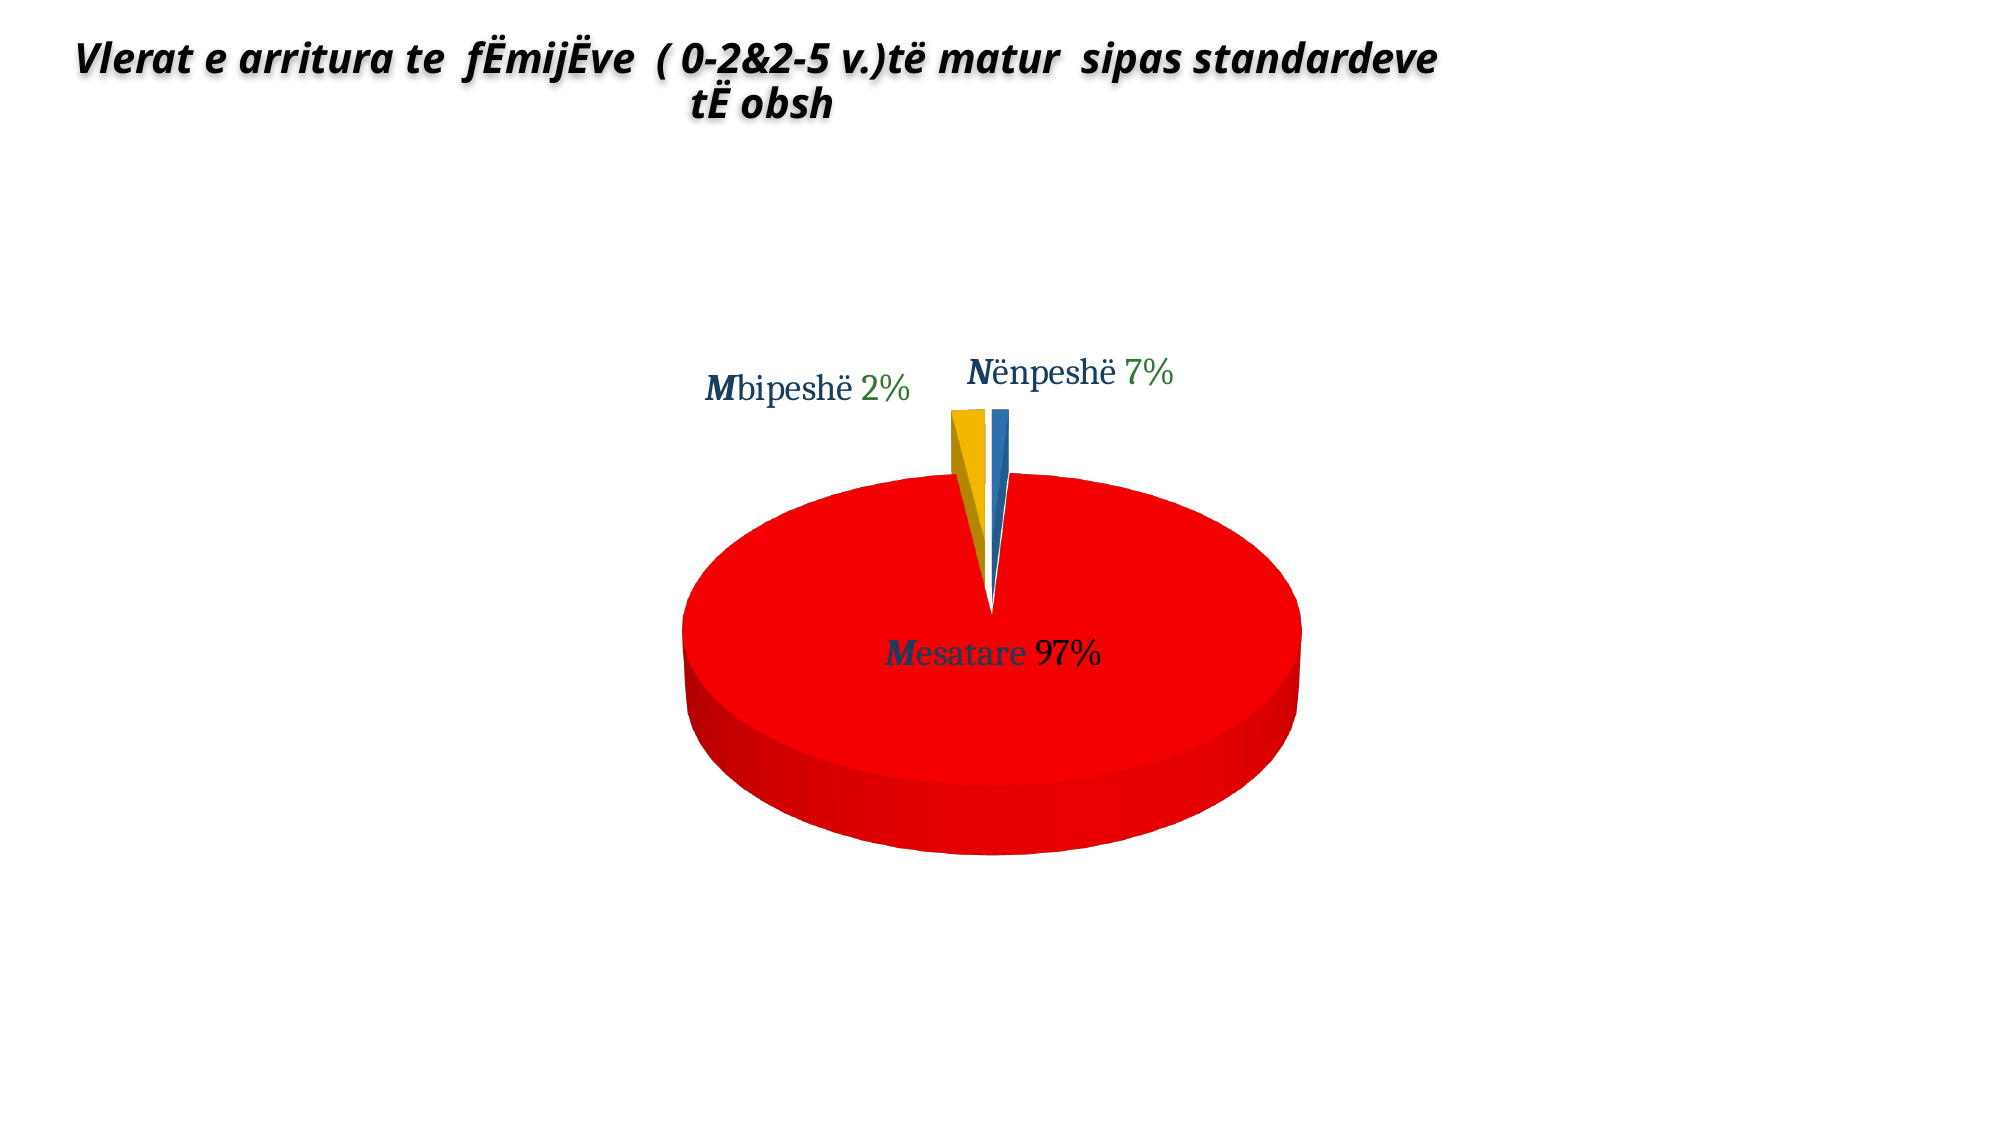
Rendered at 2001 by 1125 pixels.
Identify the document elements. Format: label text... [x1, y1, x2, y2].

title Vlerat e arritura te fËmijËve ( 0-2&2-5 v.)të matur sipas standardeve tË obsh [50, 24, 1475, 141]
chart [529, 251, 1430, 1014]
